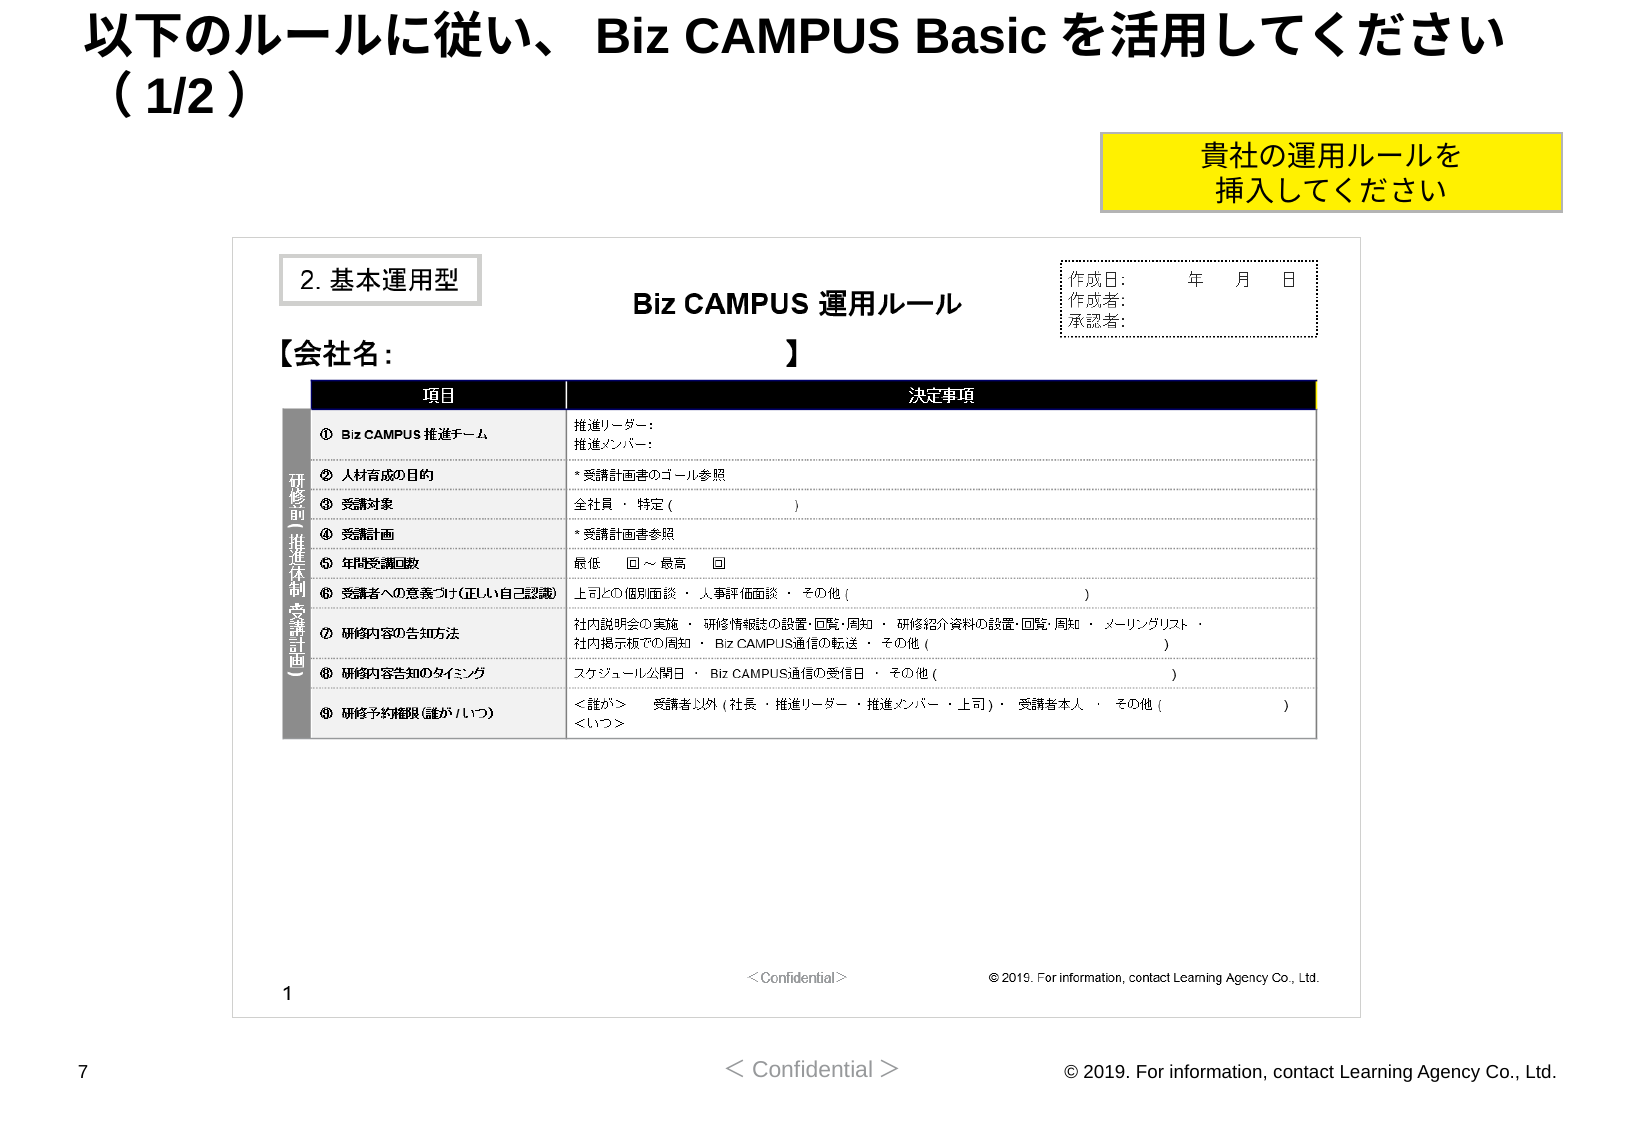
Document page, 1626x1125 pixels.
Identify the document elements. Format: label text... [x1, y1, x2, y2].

picture [232, 237, 1361, 1018]
title 以下のルールに従い、Biz CAMPUS Basicを活用してください（1/2） [68, 24, 1557, 132]
text_box 貴社の運用ルールを 挿入してください [1100, 132, 1563, 213]
